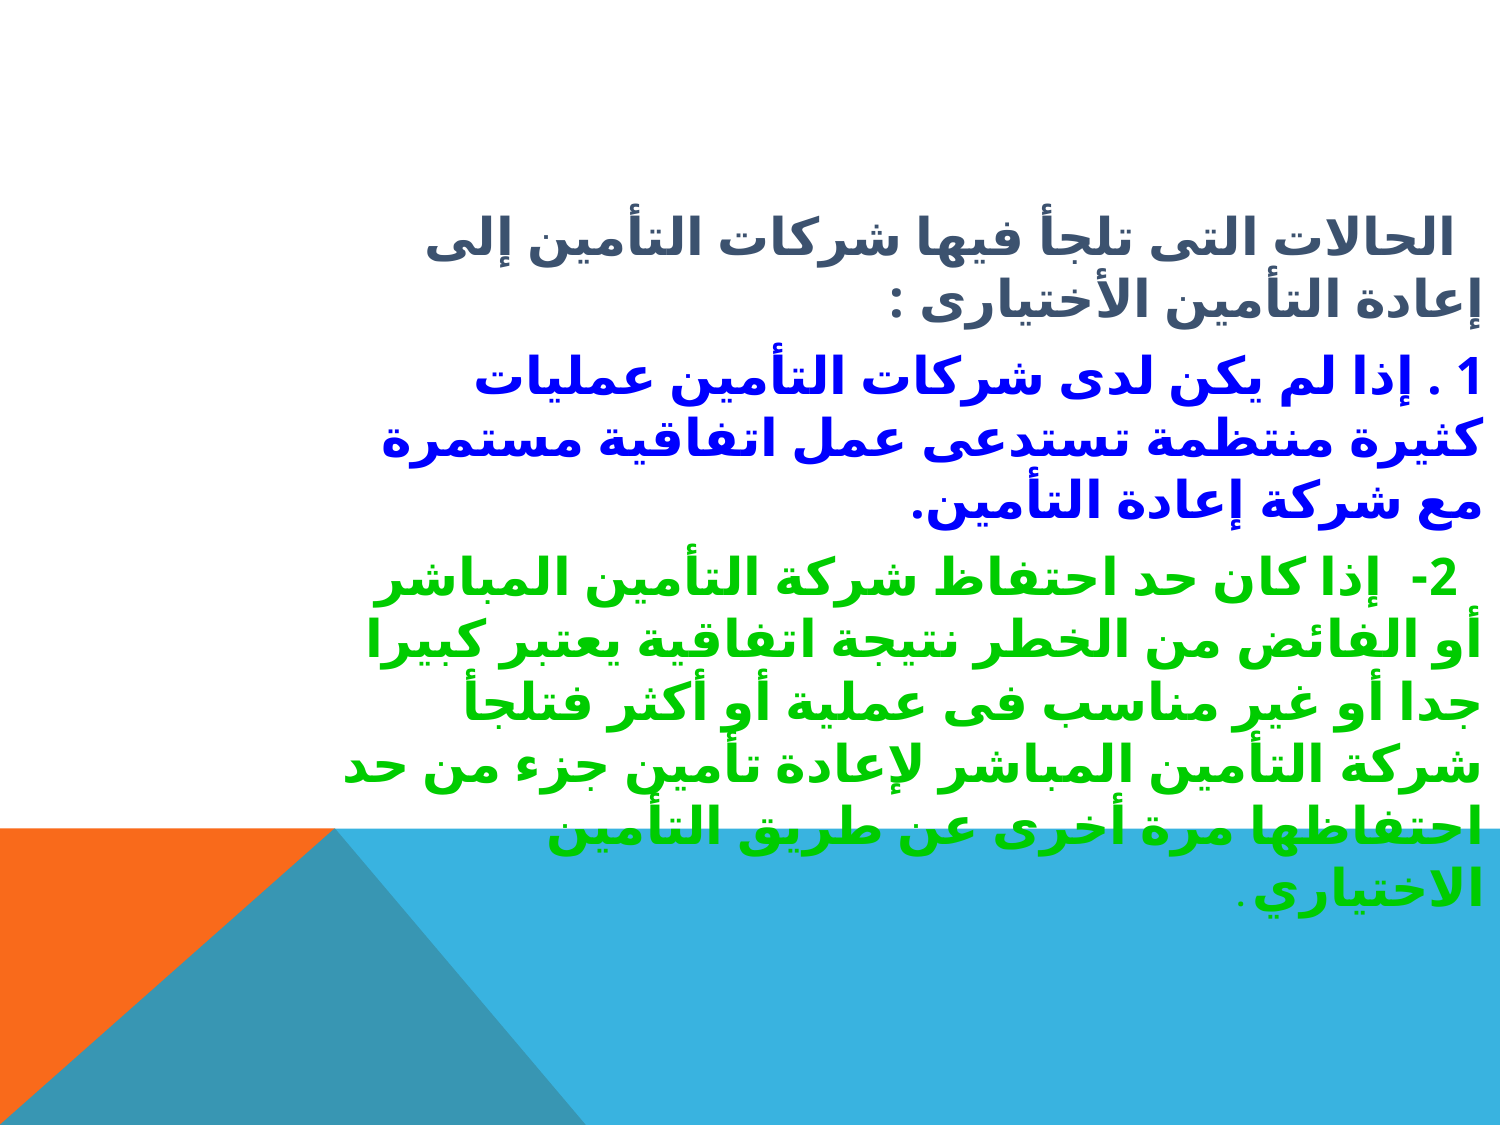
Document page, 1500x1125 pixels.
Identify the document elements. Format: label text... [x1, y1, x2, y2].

list الحالات التى تلجأ فيها شركات التأمين إلى إعادة التأمين الأختيارى : 1 . إذا لم يكن لدى شركات التأمين عمليات كثيرة منتظمة تستدعى عمل اتفاقية مستمرة مع شركة إعادة التأمين. 2- إذا كان حد احتفاظ شركة التأمين المباشر أو الفائض من الخطر نتيجة اتفاقية يعتبر كبيرا جدا أو غير مناسب فى عملية أو أكثر فتلجأ شركة التأمين المباشر لإعادة تأمين جزء من حد احتفاظها مرة أخرى عن طريق التأمين الاختياري . [318, 196, 1500, 929]
